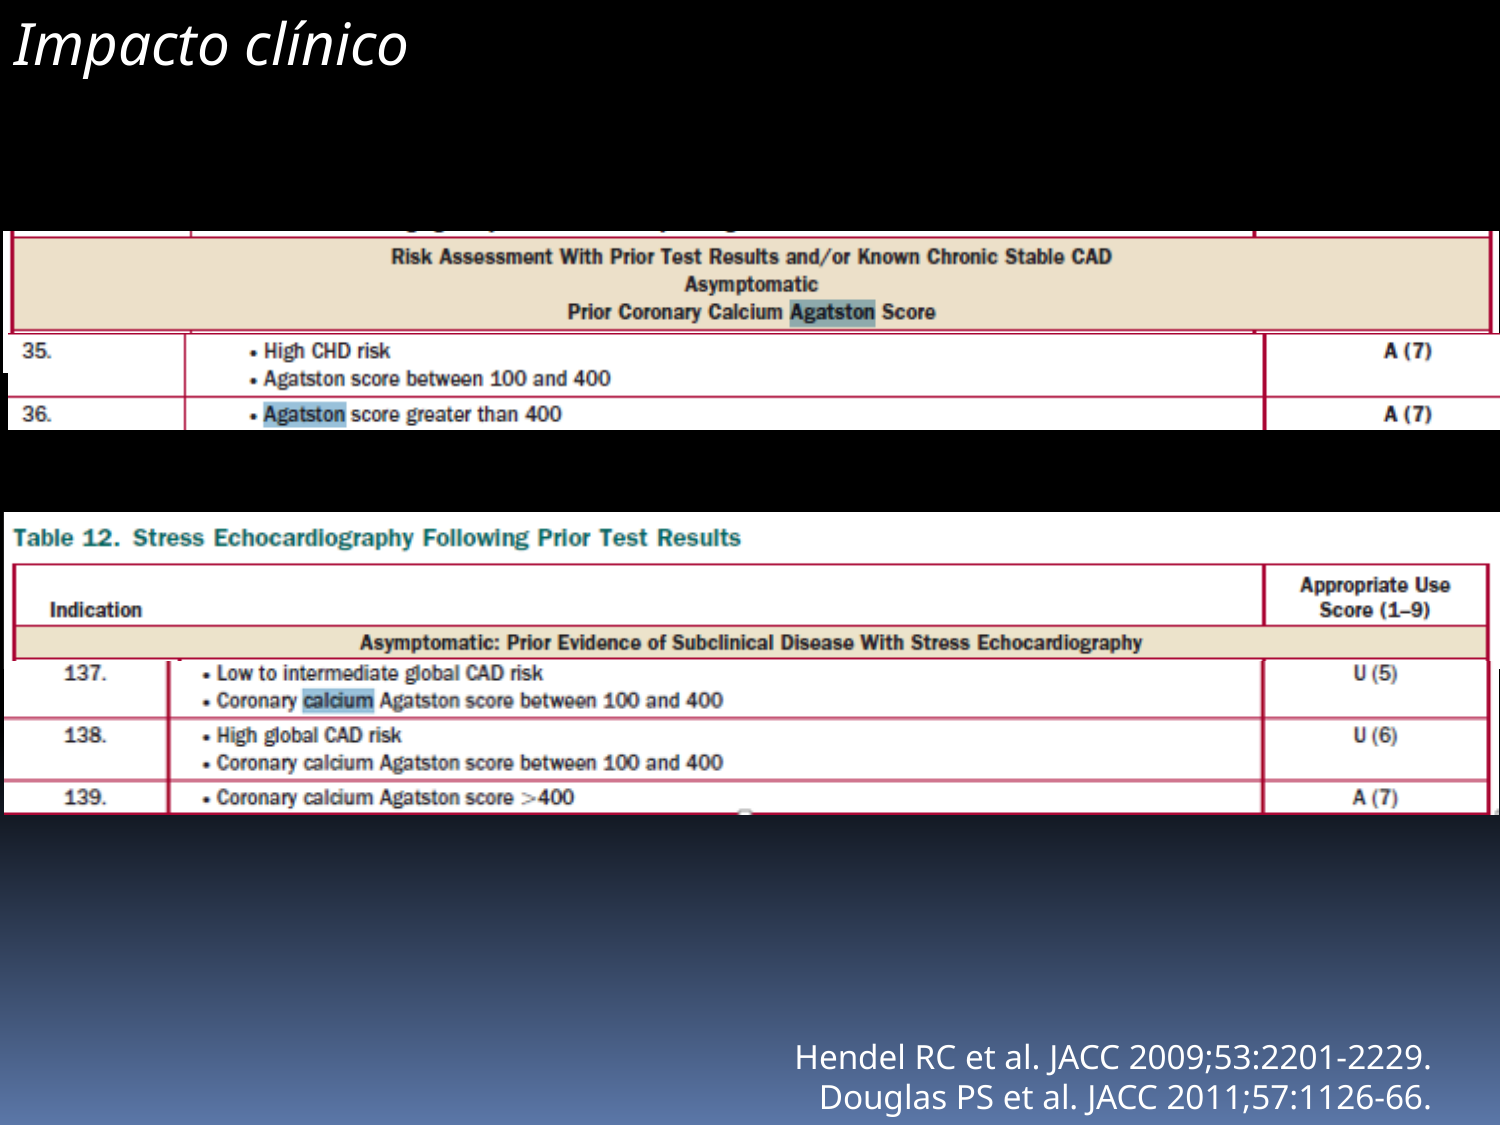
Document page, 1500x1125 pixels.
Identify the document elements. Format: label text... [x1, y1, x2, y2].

text_box Hendel RC et al. JACC 2009;53:2201-2229. Douglas PS et al. JACC 2011;57:1126-66. [779, 1029, 1448, 1124]
text_box Impacto clínico [0, 0, 1336, 85]
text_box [3, 231, 1500, 430]
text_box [3, 512, 1500, 816]
